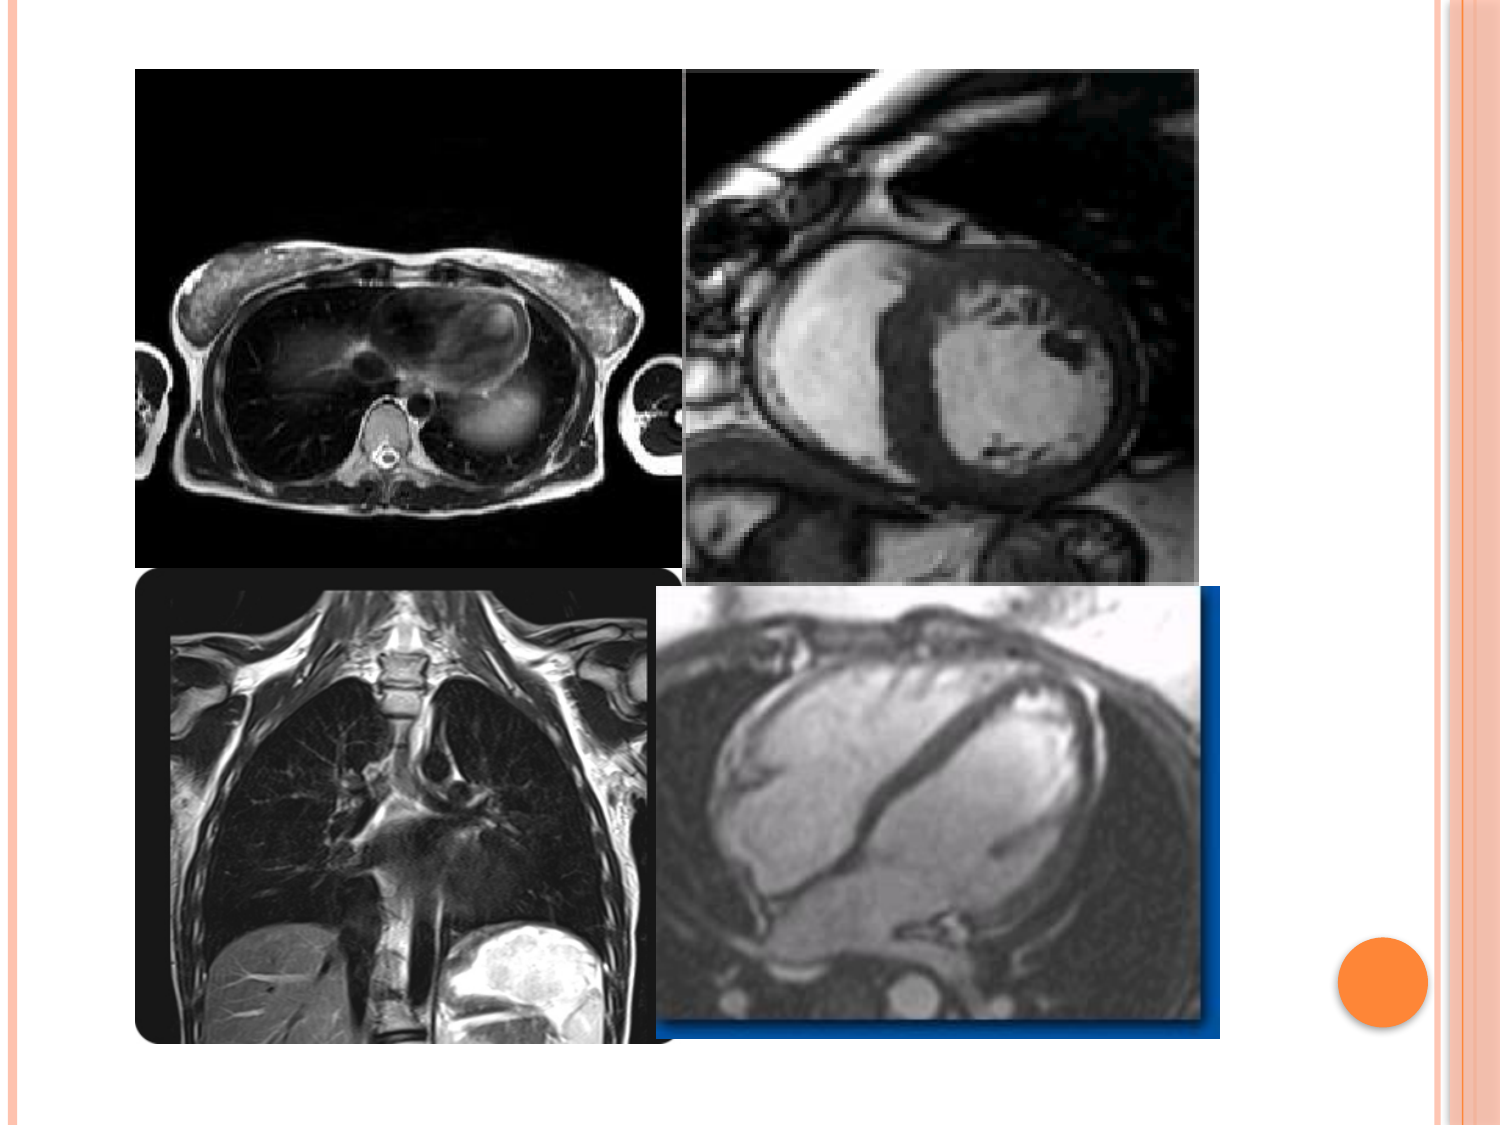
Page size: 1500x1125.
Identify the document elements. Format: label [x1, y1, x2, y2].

picture [134, 69, 1220, 1044]
